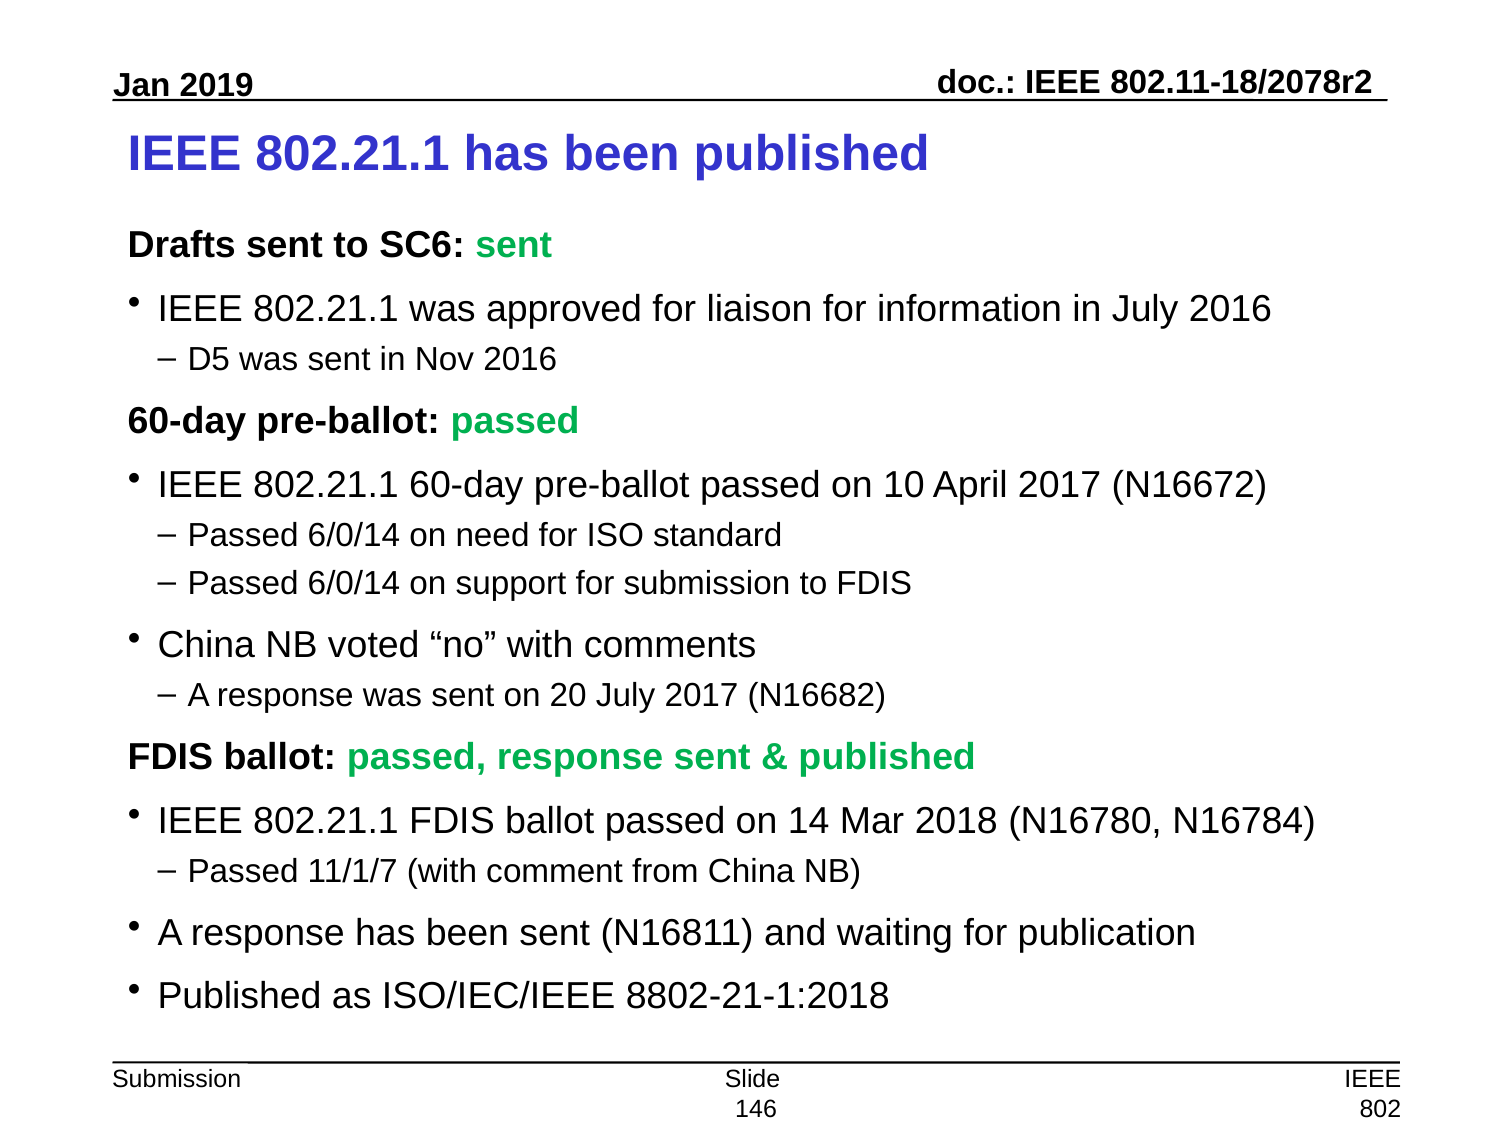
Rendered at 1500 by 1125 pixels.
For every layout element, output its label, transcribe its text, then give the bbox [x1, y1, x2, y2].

slide_number Slide 146 [709, 1061, 803, 1093]
list Drafts sent to SC6: sent IEEE 802.21.1 was approved for liaison for information in July 2016 D5 was sent in Nov 2016 60-day pre-ballot: passed IEEE 802.21.1 60-day pre-ballot passed on 10 April 2017 (N16672) Passed 6/0/14 on need for ISO standard Passed 6/0/14 on support for submission to FDIS China NB voted “no” with comments A response was sent on 20 July 2017 (N16682) FDIS ballot: passed, response sent & published IEEE 802.21.1 FDIS ballot passed on 14 Mar 2018 (N16780, N16784) Passed 11/1/7 (with comment from China NB) A response has been sent (N16811) and waiting for publication Published as ISO/IEC/IEEE 8802-21-1:2018 [112, 212, 1388, 888]
title IEEE 802.21.1 has been published [112, 112, 1388, 212]
footer IEEE 802 [1320, 1061, 1402, 1093]
